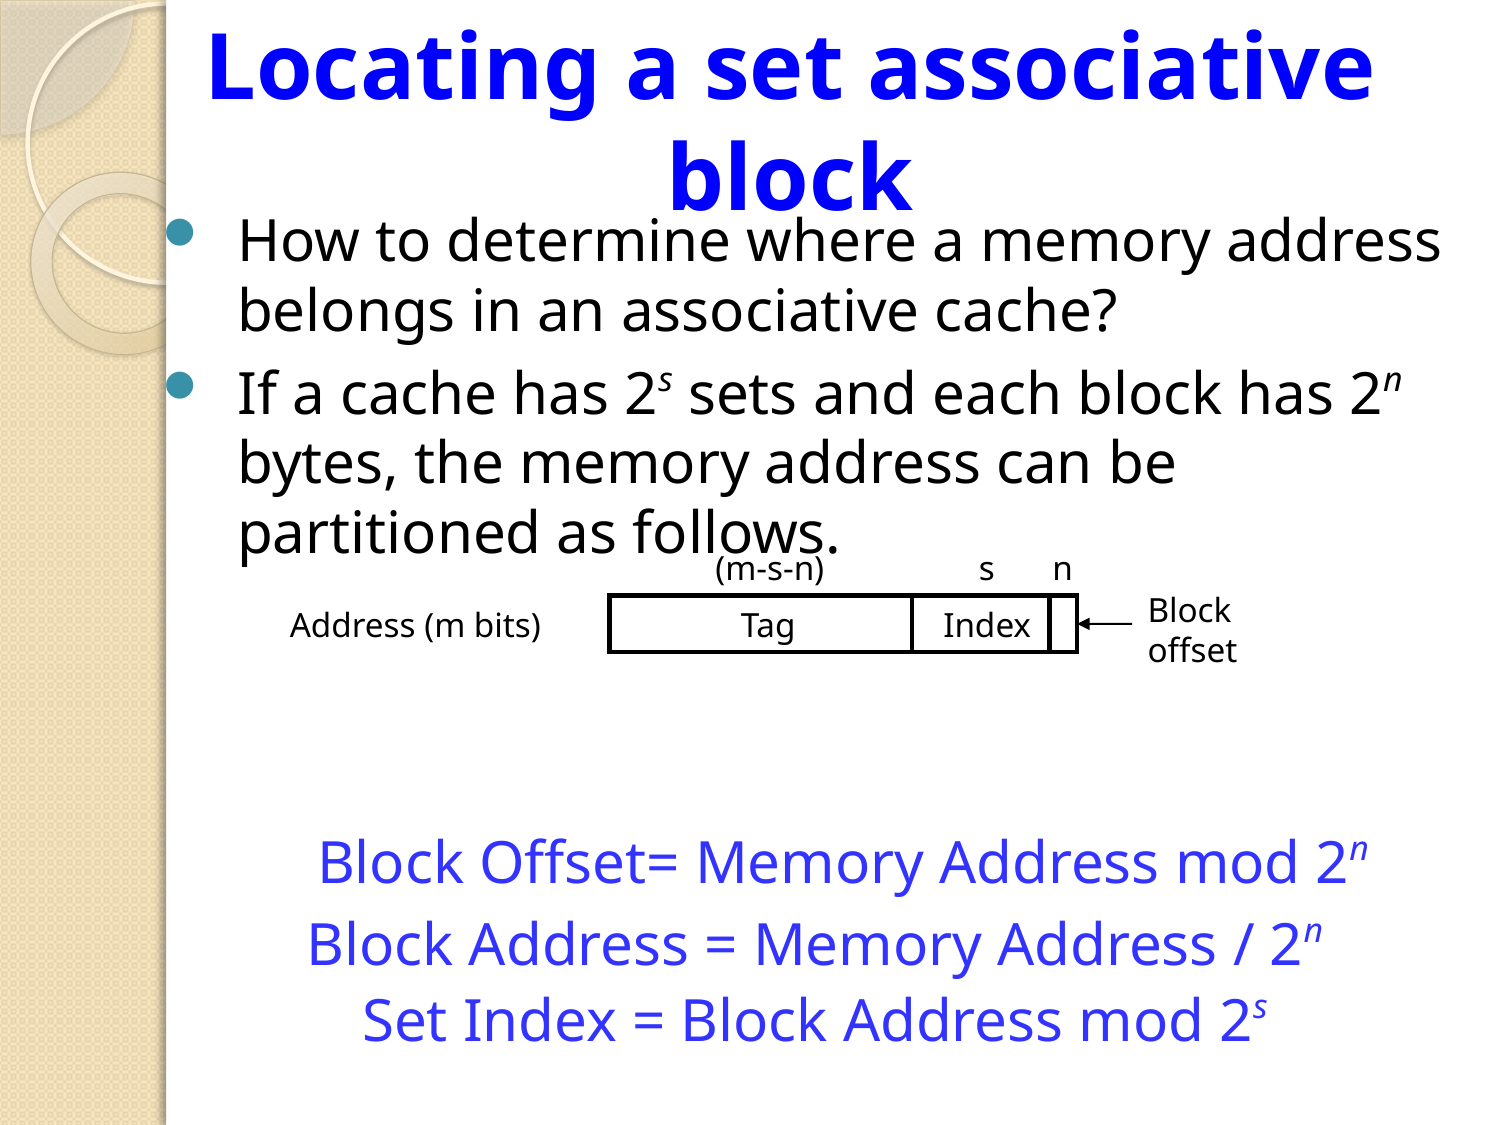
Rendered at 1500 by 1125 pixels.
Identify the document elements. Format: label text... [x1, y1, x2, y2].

list How to determine where a memory address belongs in an associative cache? If a cache has 2s sets and each block has 2n bytes, the memory address can be partitioned as follows. Block Offset= Memory Address mod 2n Block Address = Memory Address / 2n Set Index = Block Address mod 2s [147, 196, 1483, 1106]
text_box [277, 538, 1254, 679]
title Locating a set associative block [100, 42, 1481, 194]
